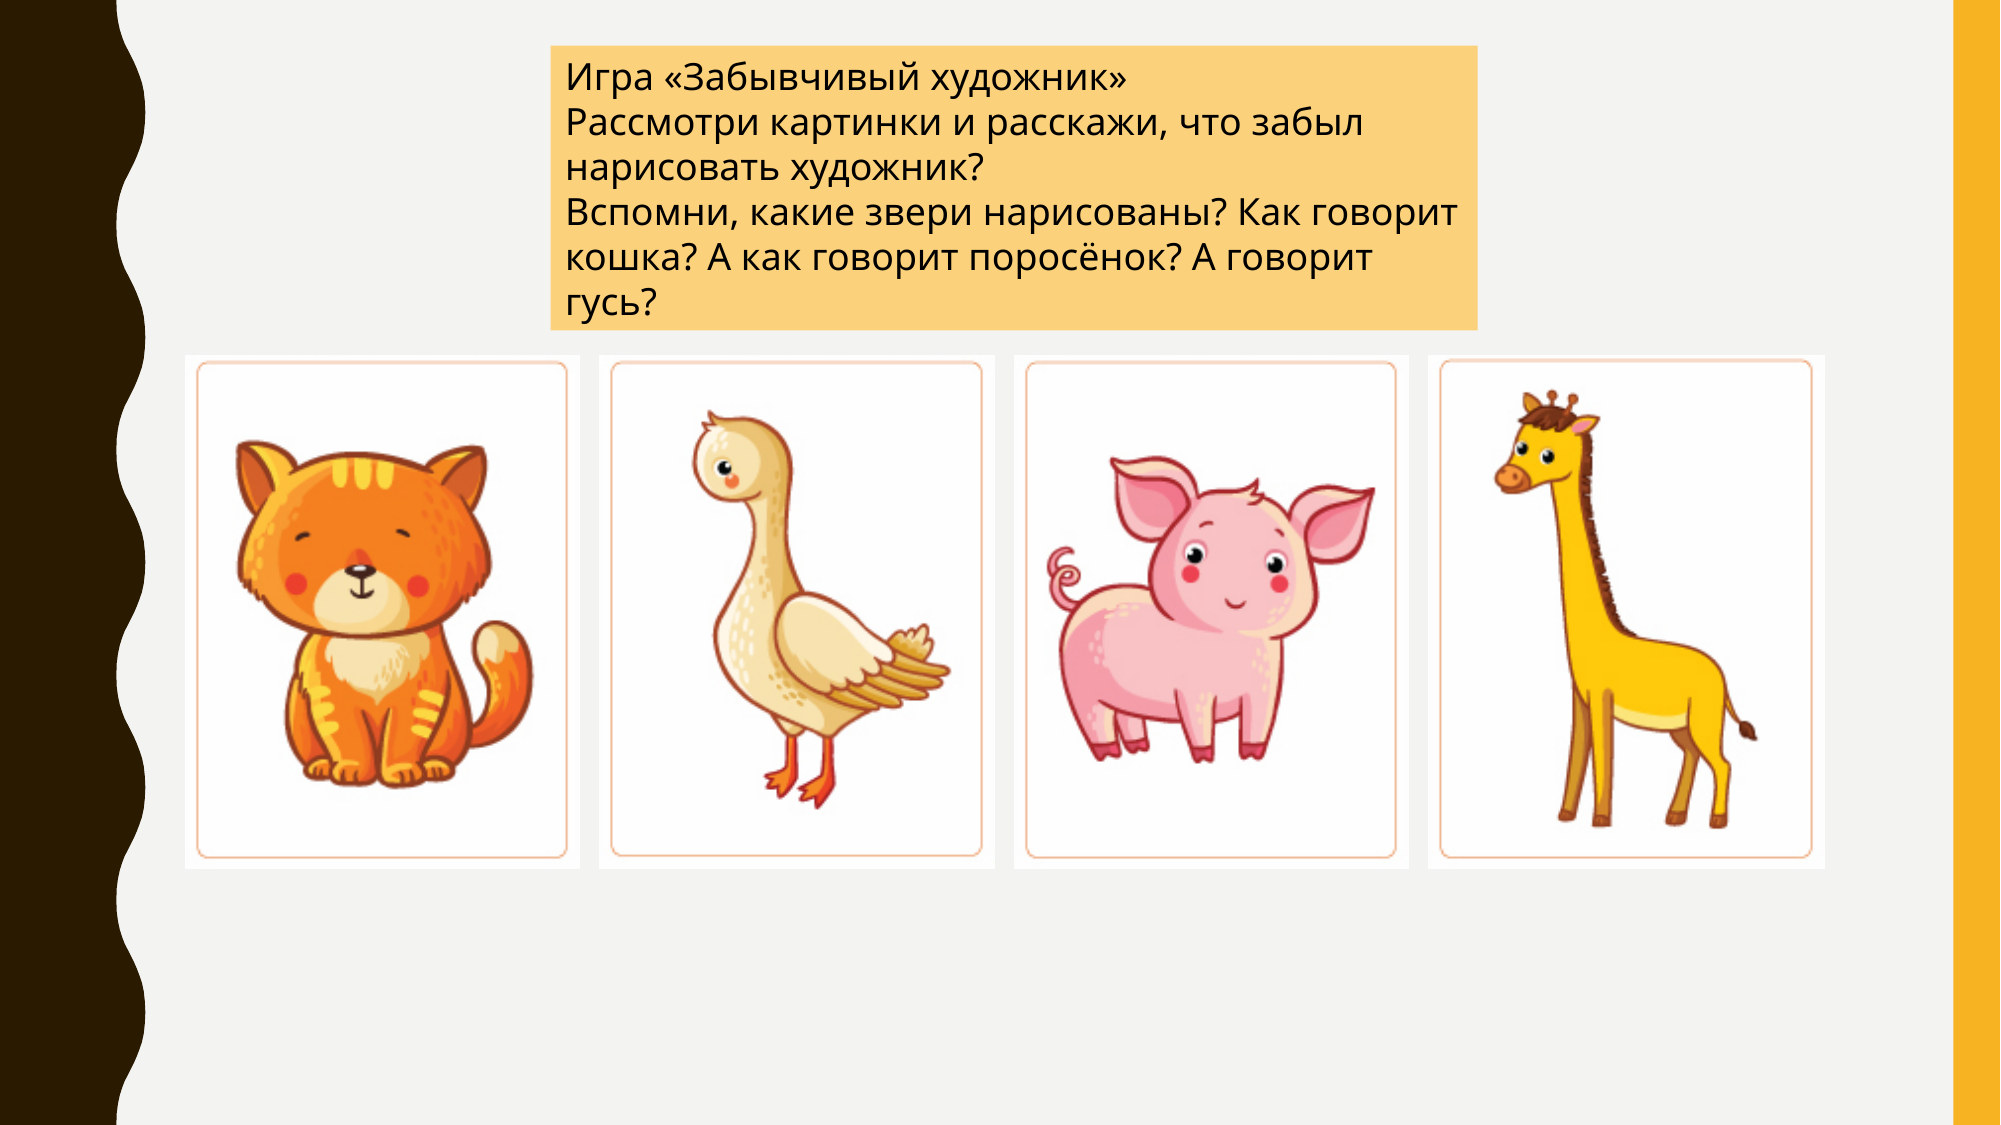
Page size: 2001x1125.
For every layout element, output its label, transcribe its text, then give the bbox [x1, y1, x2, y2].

picture [1428, 355, 1825, 869]
text_box Игра «Забывчивый художник» Рассмотри картинки и расскажи, что забыл нарисовать художник? Вспомни, какие звери нарисованы? Как говорит кошка? А как говорит поросёнок? А говорит гусь? [550, 45, 1478, 331]
picture [1014, 355, 1409, 869]
picture [185, 355, 580, 869]
picture [599, 355, 995, 869]
